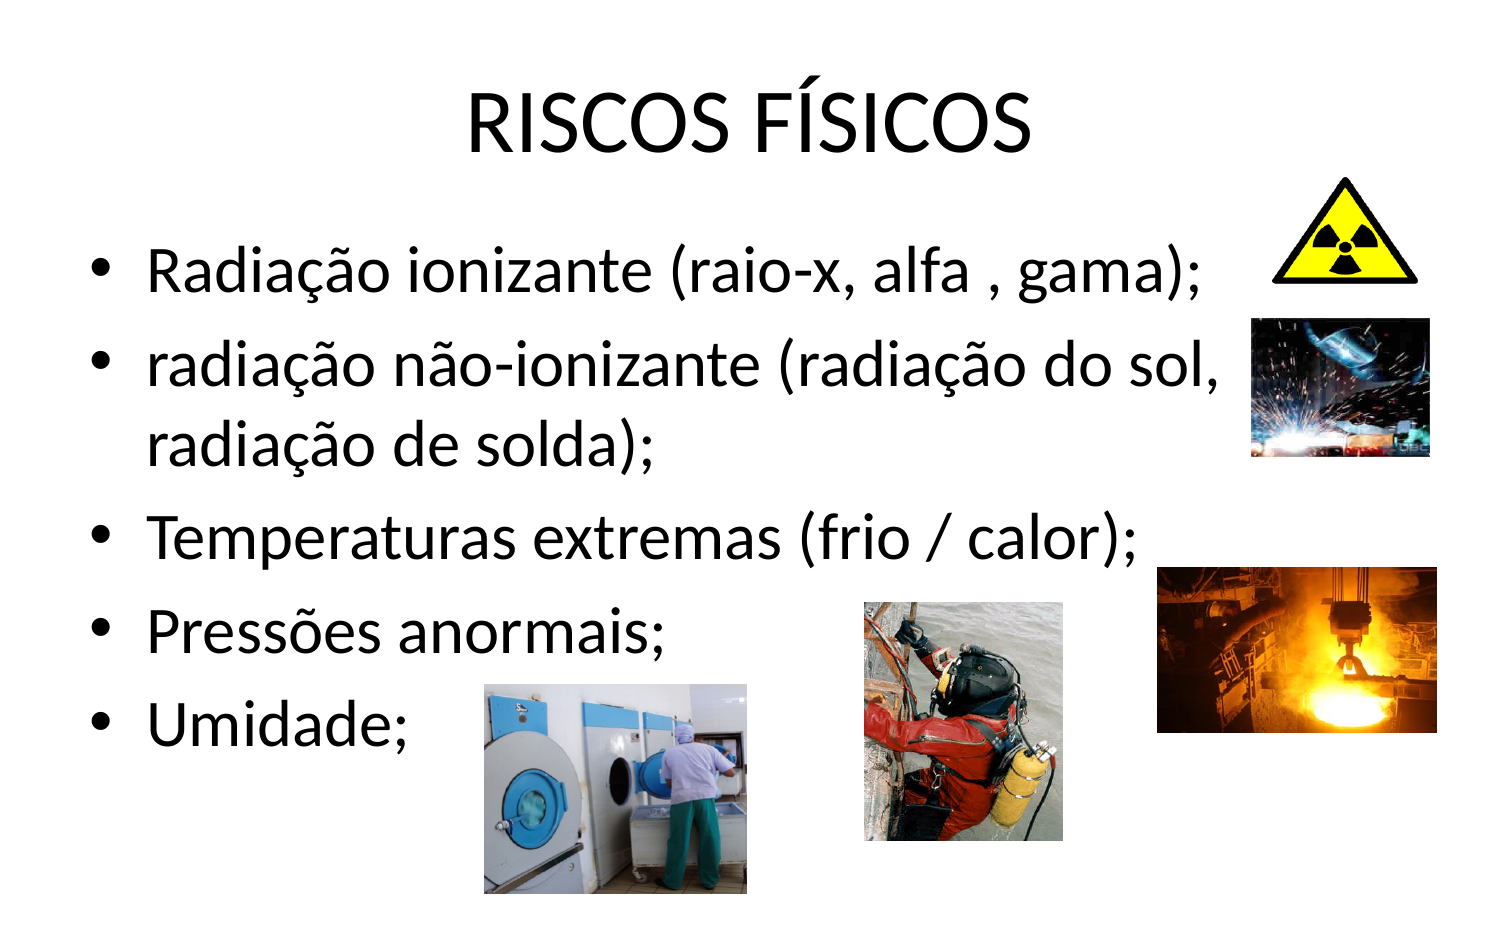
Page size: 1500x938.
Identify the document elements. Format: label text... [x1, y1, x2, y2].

text_box Radiação ionizante (raio-x, alfa , gama); radiação não-ionizante (radiação do sol, radiação de solda); Temperaturas extremas (frio / calor); Pressões anormais; Umidade; [75, 218, 1425, 838]
picture [483, 684, 747, 894]
picture [1251, 318, 1431, 457]
text_box RISCOS FÍSICOS [75, 37, 1425, 194]
picture [1157, 566, 1437, 733]
picture [1271, 177, 1418, 284]
picture [864, 602, 1064, 841]
